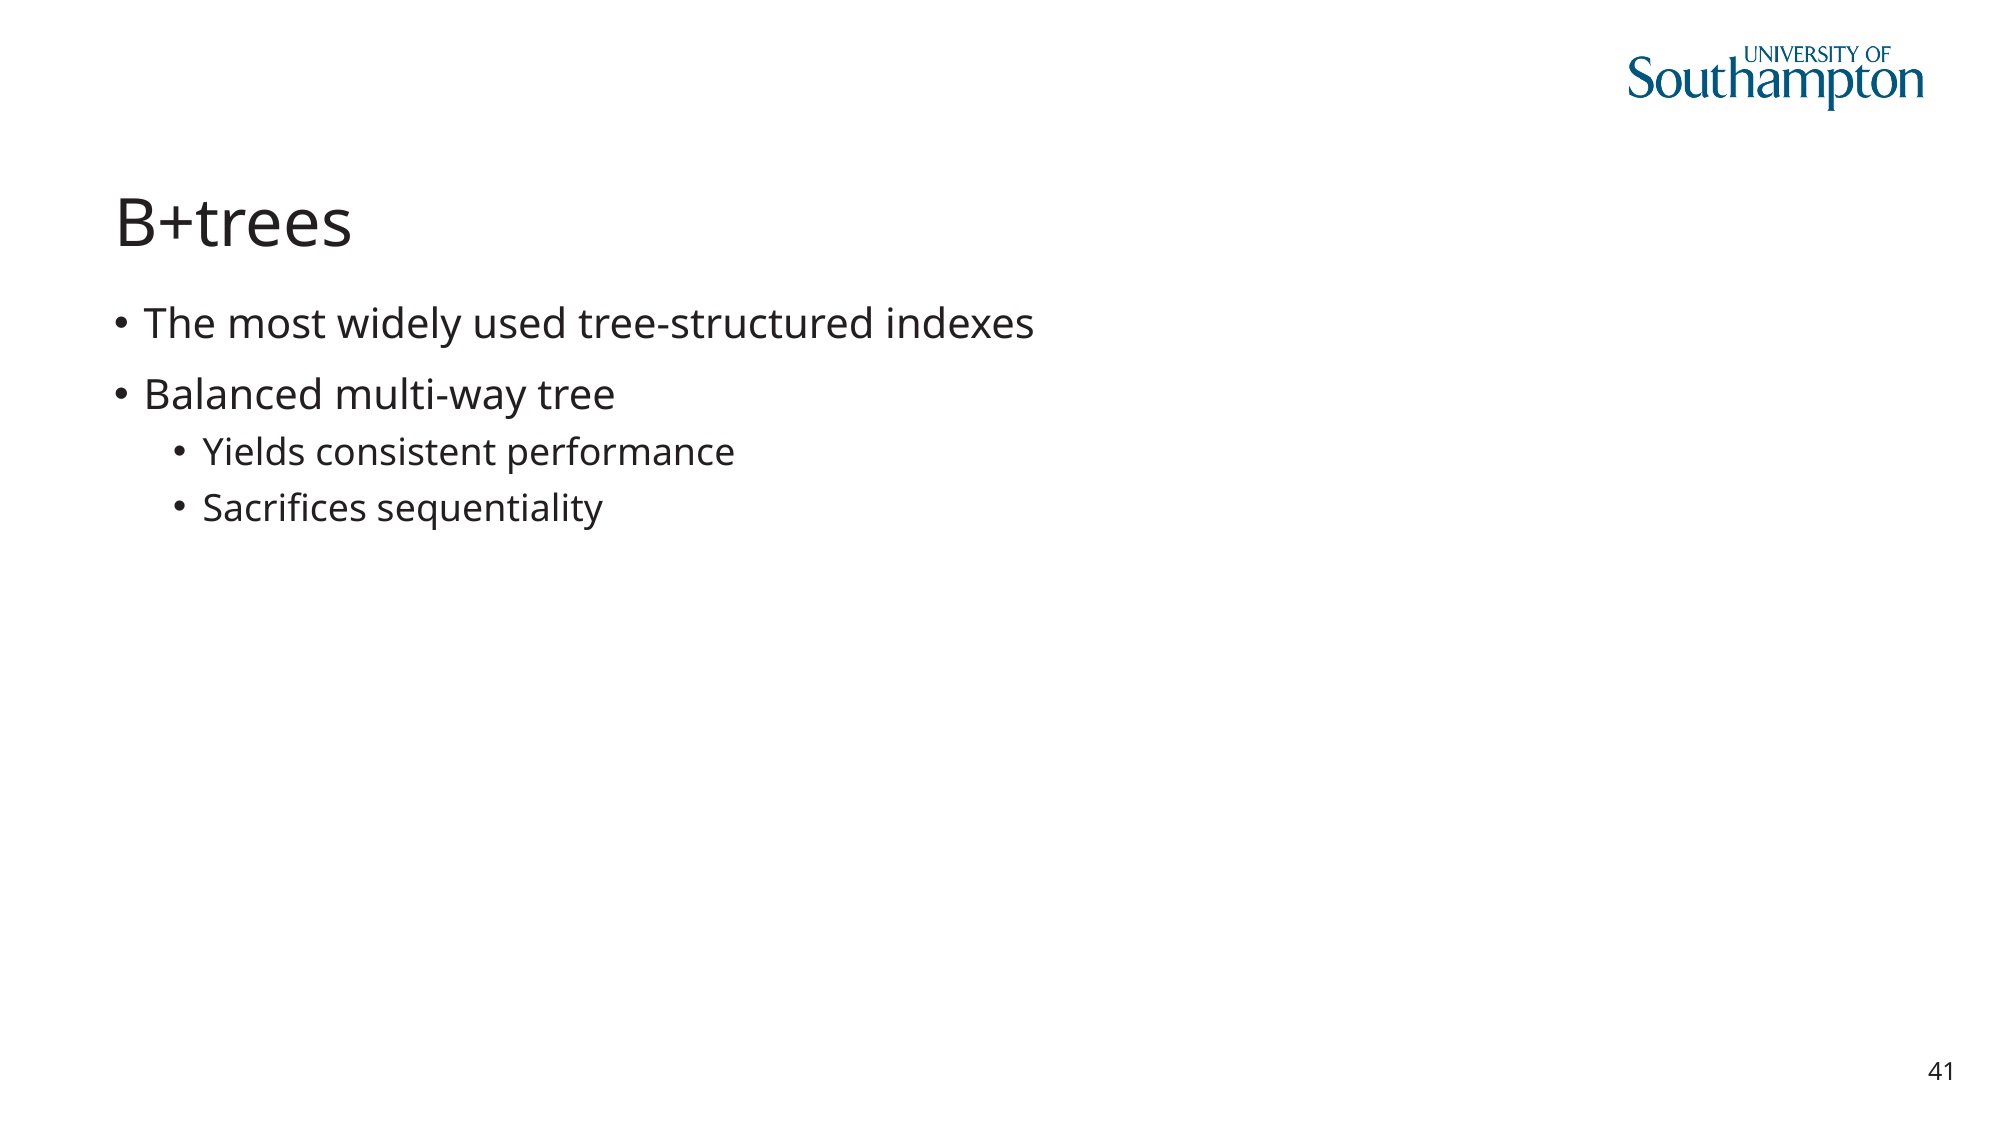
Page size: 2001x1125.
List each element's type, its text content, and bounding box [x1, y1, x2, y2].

picture [1869, 48, 1877, 60]
picture [1629, 46, 1924, 111]
list The most widely used tree-structured indexes Balanced multi-way tree Yields consistent performance Sacrifices sequentiality [102, 290, 1898, 1024]
picture [1629, 71, 1648, 95]
title B+trees [102, 113, 1898, 268]
